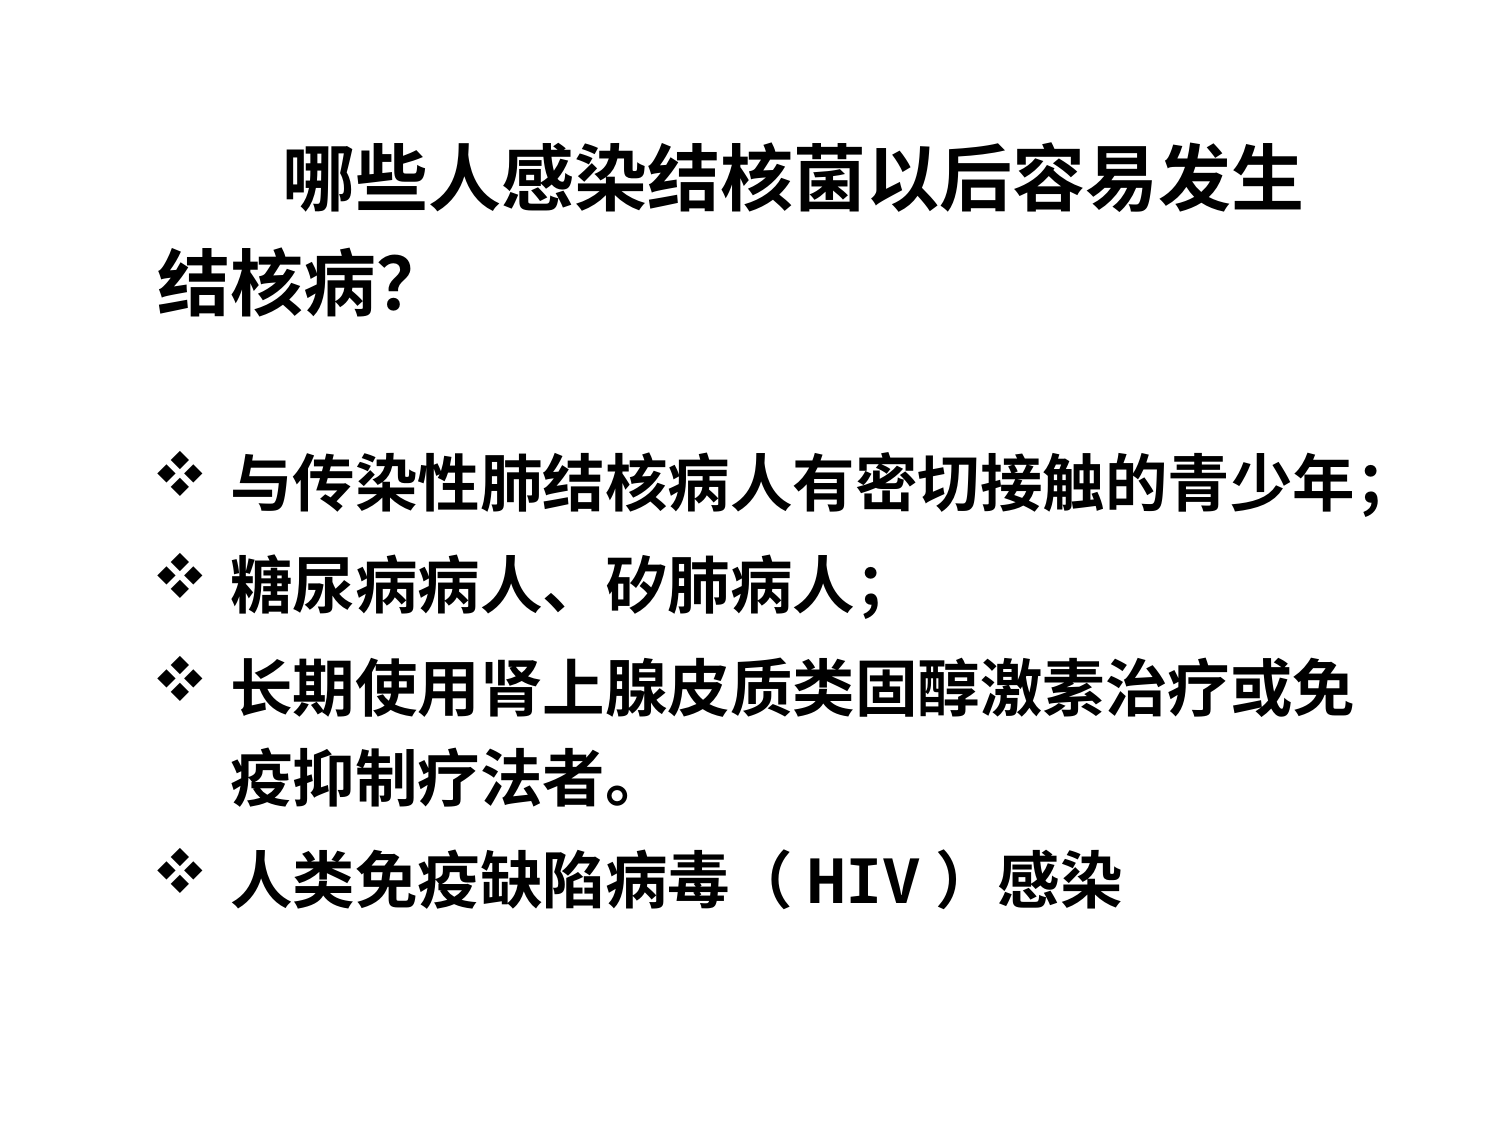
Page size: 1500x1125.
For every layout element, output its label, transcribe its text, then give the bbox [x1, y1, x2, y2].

text_box 与传染性肺结核病人有密切接触的青少年； 糖尿病病人、矽肺病人； 长期使用肾上腺皮质类固醇激素治疗或免疫抑制疗法者。 人类免疫缺陷病毒（HIV）感染 [137, 421, 1425, 924]
title 哪些人感染结核菌以后容易发生结核病？ [150, 87, 1375, 325]
